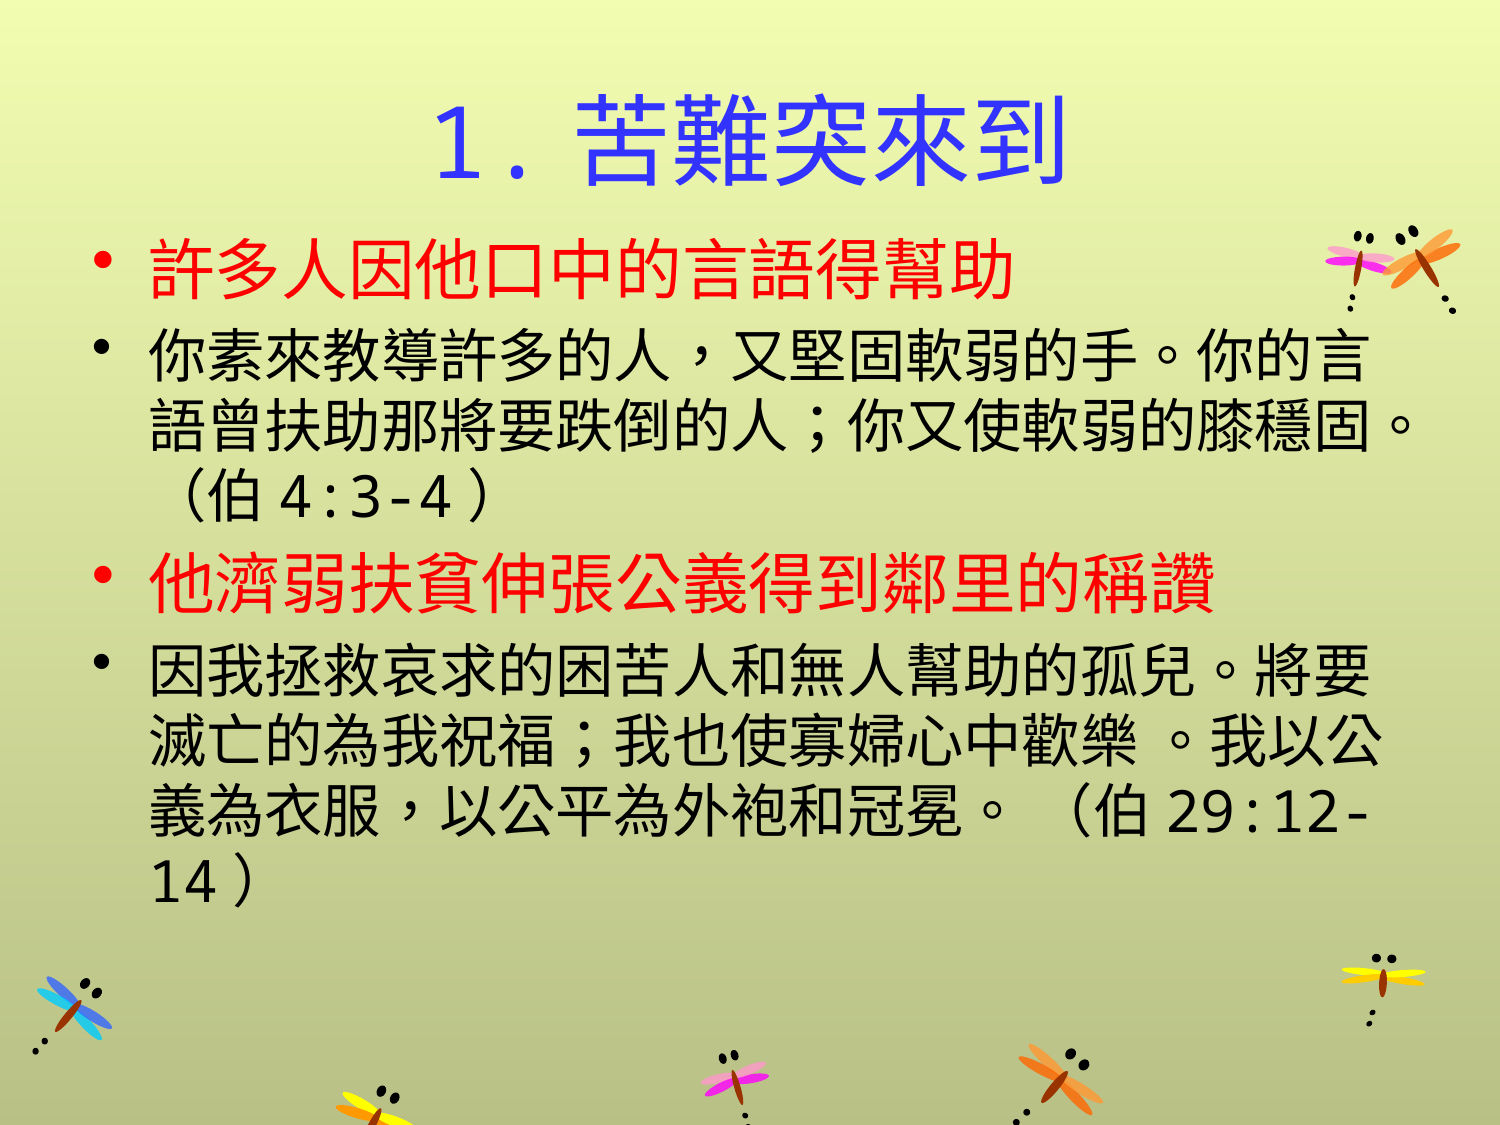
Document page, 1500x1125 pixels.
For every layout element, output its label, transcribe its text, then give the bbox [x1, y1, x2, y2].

title 1.苦難突來到 [74, 44, 1426, 233]
list 許多人因他口中的言語得幫助 你素來教導許多的人，又堅固軟弱的手。你的言語曾扶助那將要跌倒的人；你又使軟弱的膝穩固。（伯4:3-4） 他濟弱扶貧伸張公義得到鄰里的稱讚 因我拯救哀求的困苦人和無人幫助的孤兒。將要滅亡的為我祝福；我也使寡婦心中歡樂 。我以公義為衣服，以公平為外袍和冠冕。 （伯29:12-14） [76, 219, 1428, 1048]
